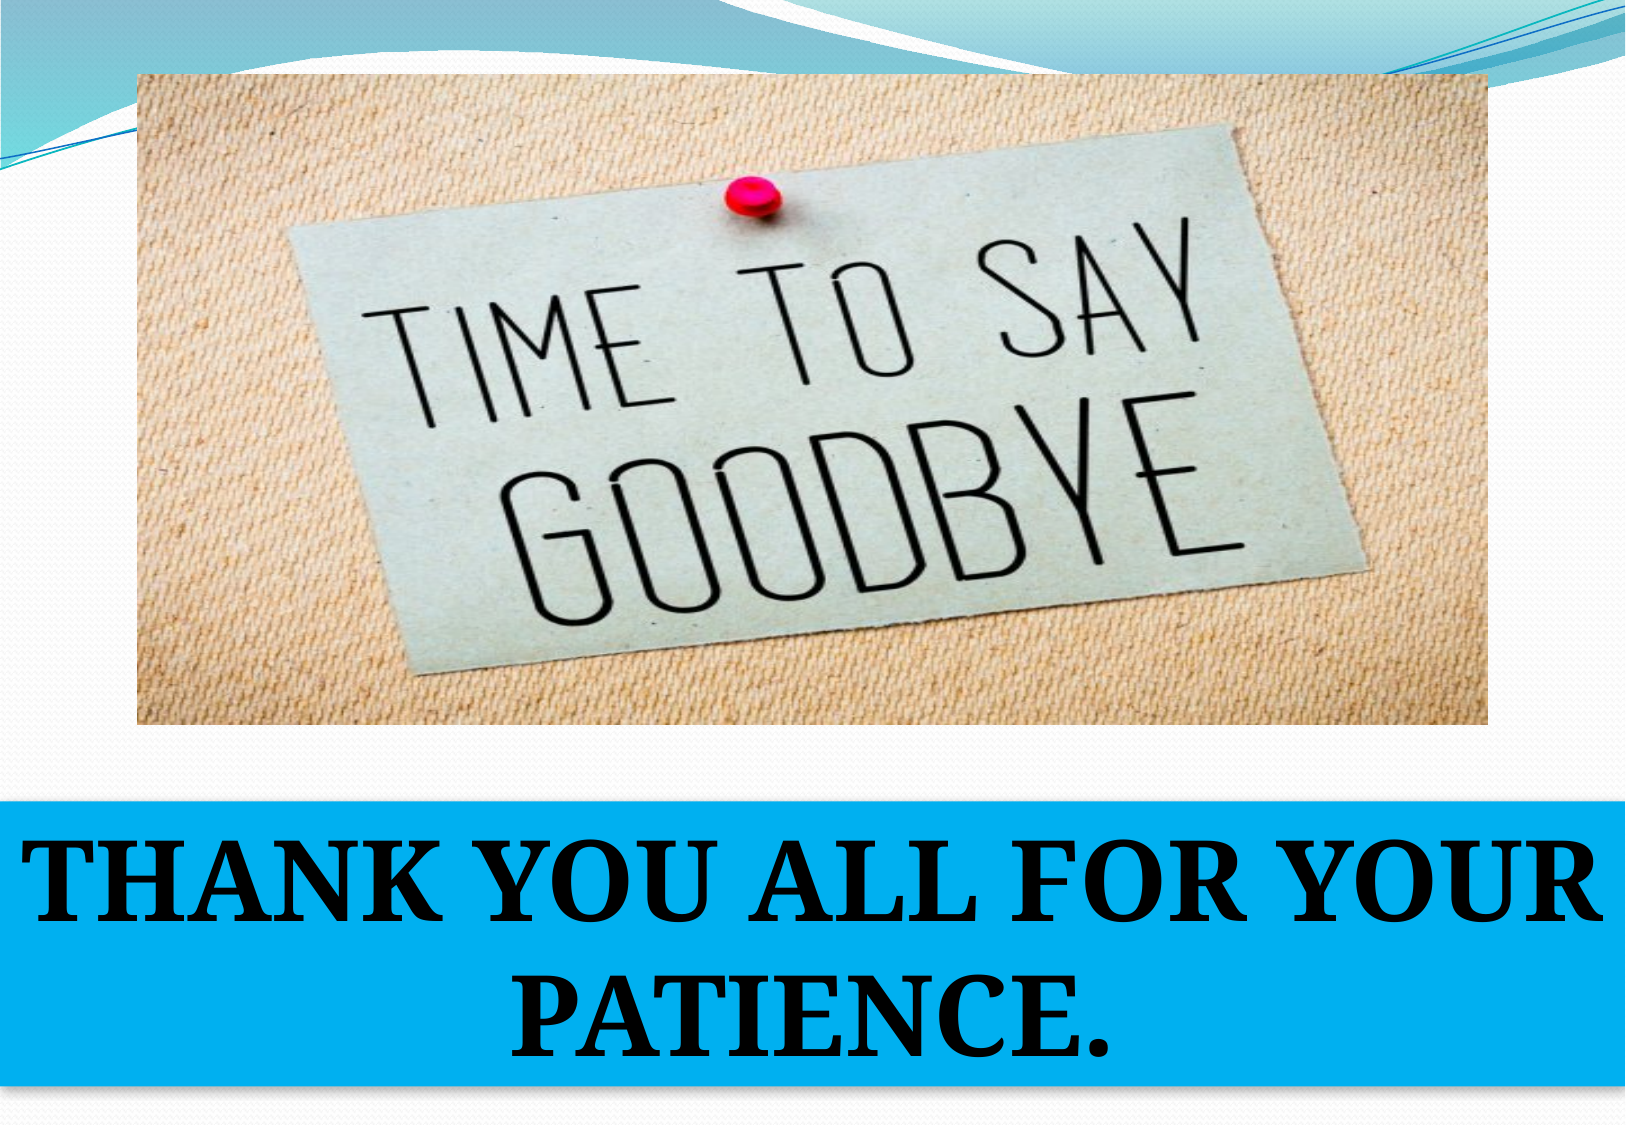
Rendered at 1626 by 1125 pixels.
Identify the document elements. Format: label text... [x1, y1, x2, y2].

picture [137, 73, 1488, 726]
text_box Thank you all for your patience. [0, 801, 1625, 1087]
